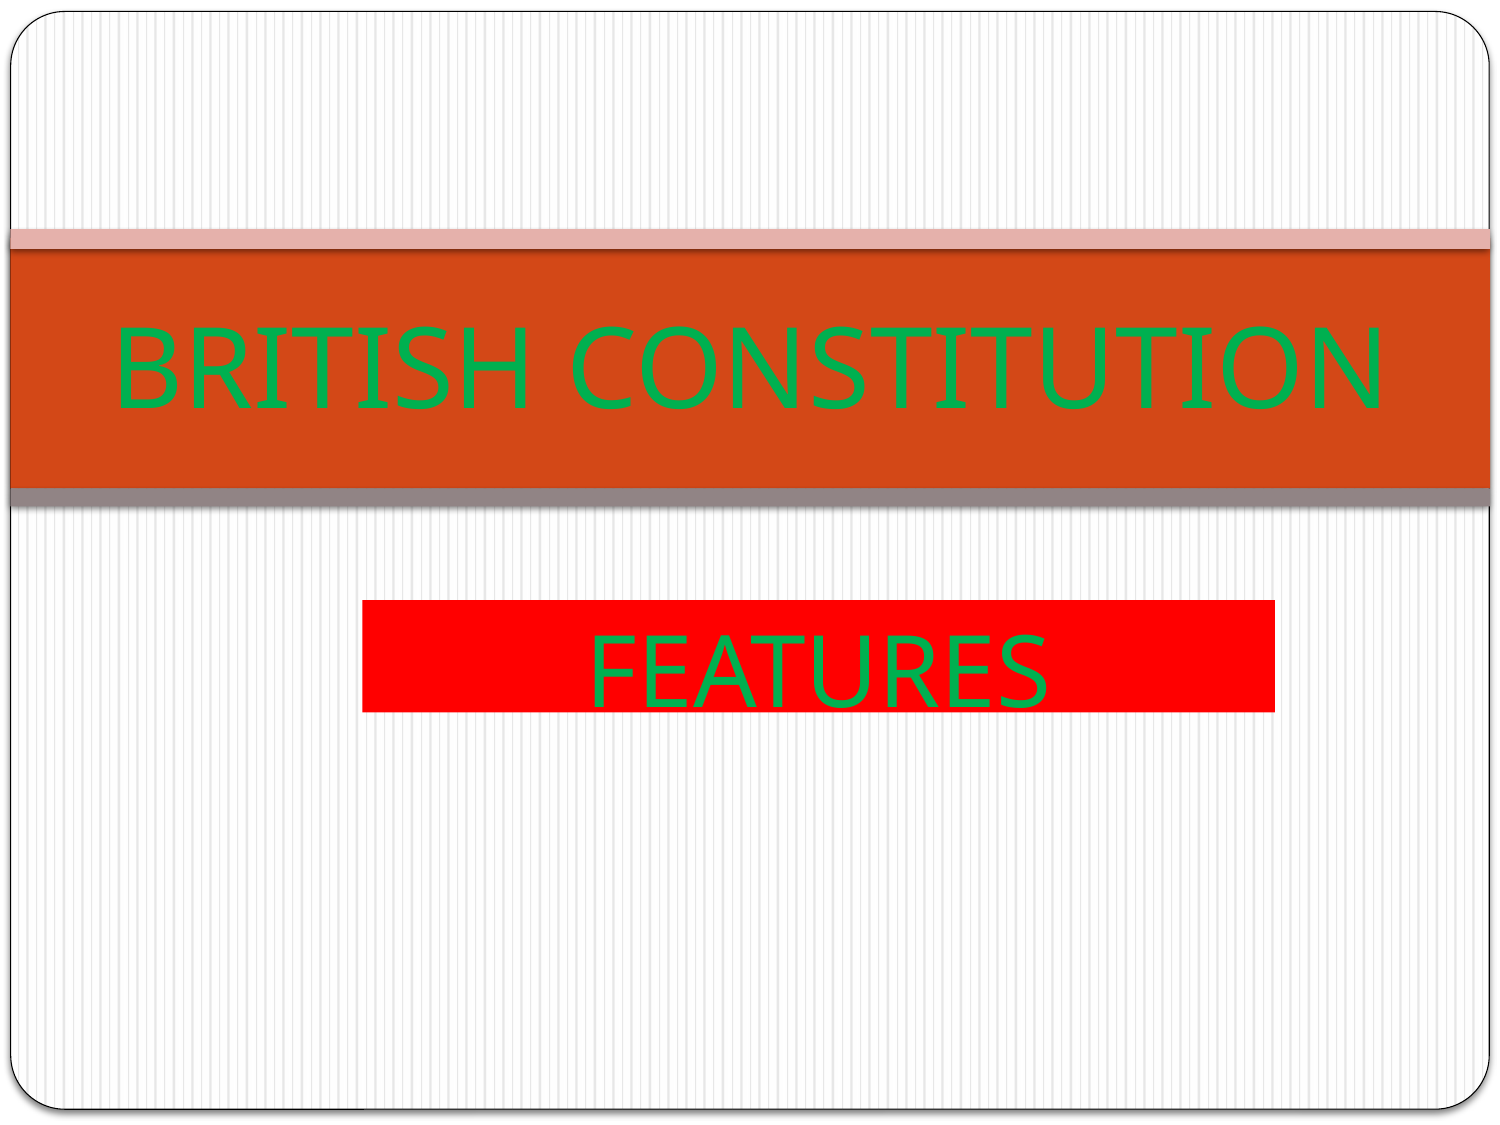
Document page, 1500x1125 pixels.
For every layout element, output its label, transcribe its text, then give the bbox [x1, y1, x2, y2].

subtitle FEATURES [362, 600, 1275, 713]
title BRITISH CONSTITUTION [75, 247, 1425, 489]
